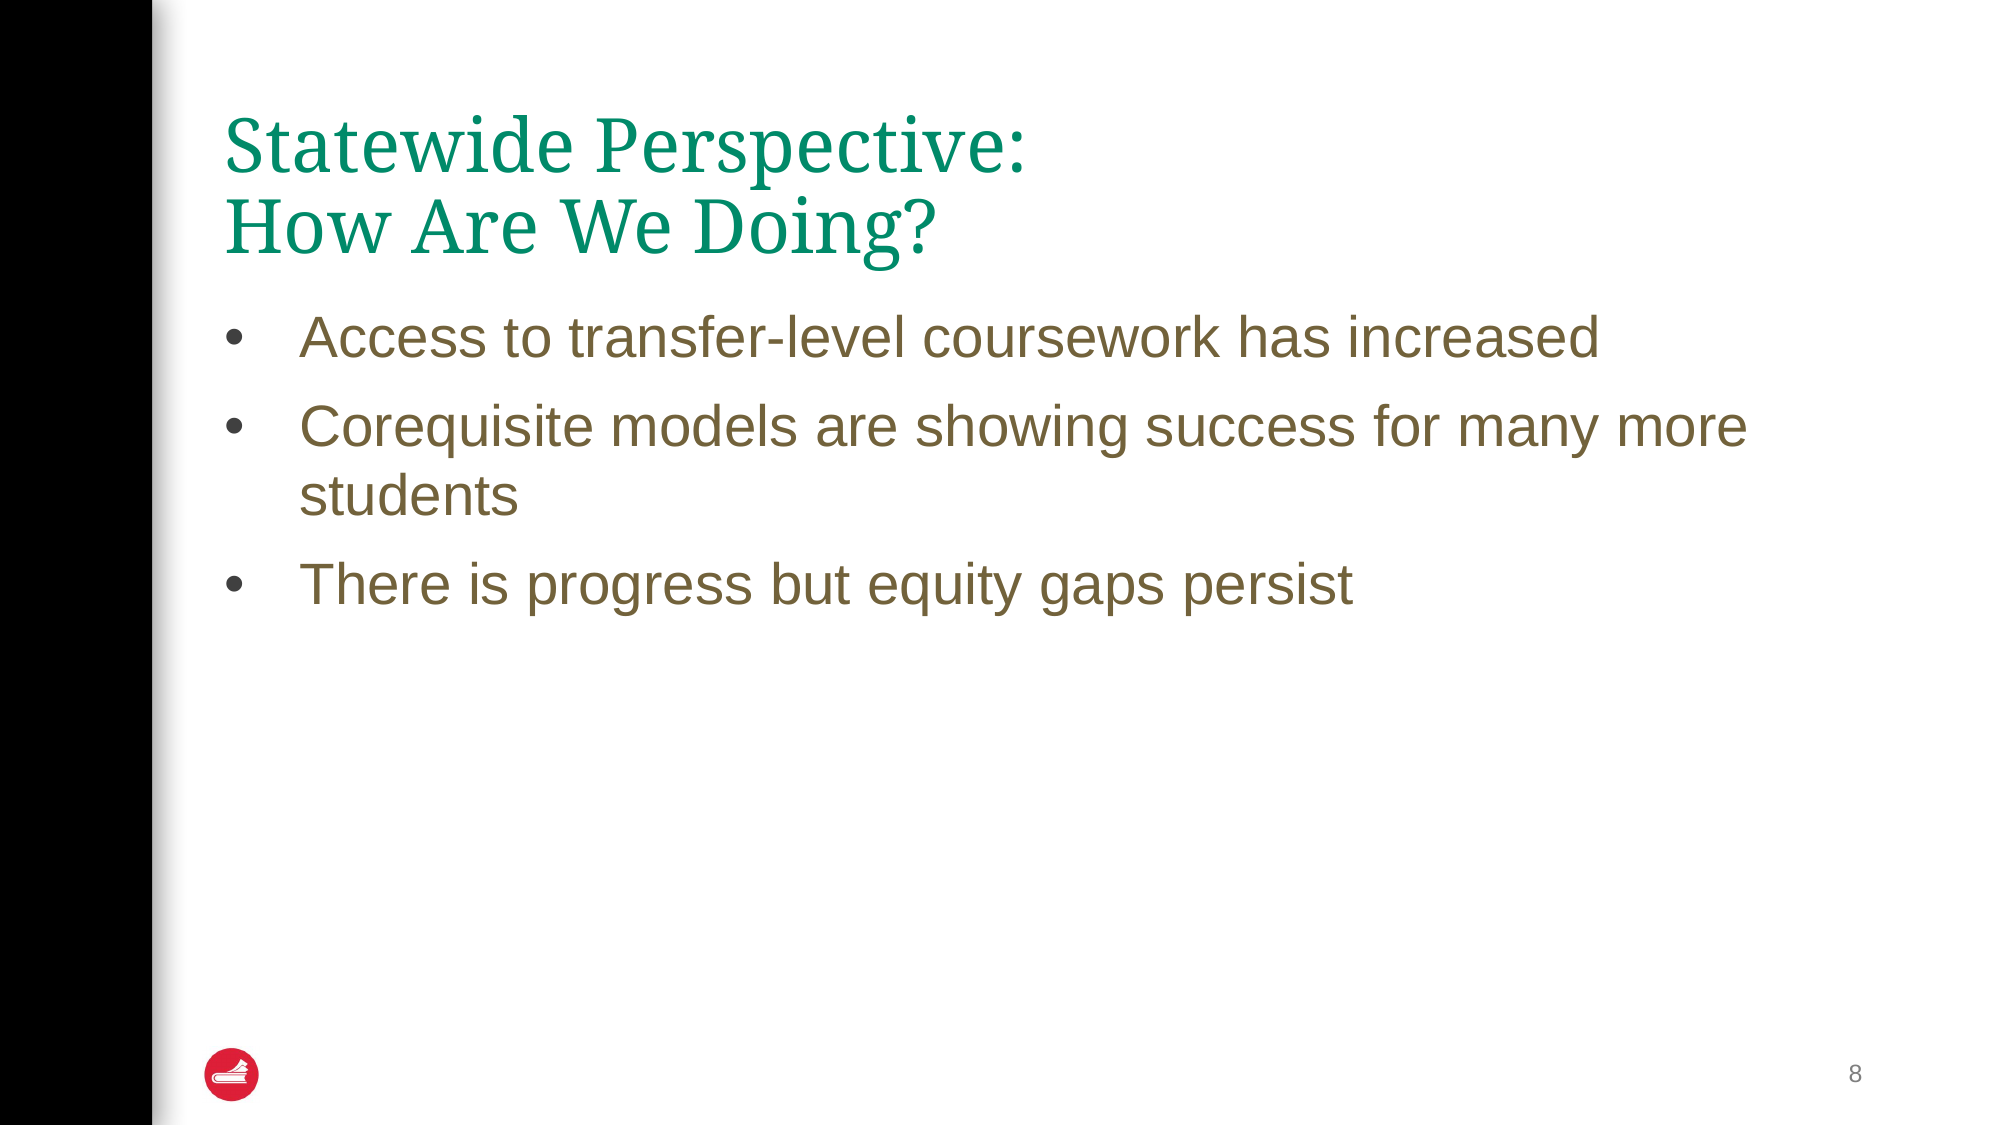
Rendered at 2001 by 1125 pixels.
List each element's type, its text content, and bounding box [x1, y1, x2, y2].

picture [202, 1046, 260, 1103]
list Access to transfer-level coursework has increased Corequisite models are showing success for many more students There is progress but equity gaps persist [209, 294, 1860, 1020]
slide_number 8 [1712, 1042, 1863, 1103]
title Statewide Perspective: How Are We Doing? [209, 59, 1858, 278]
